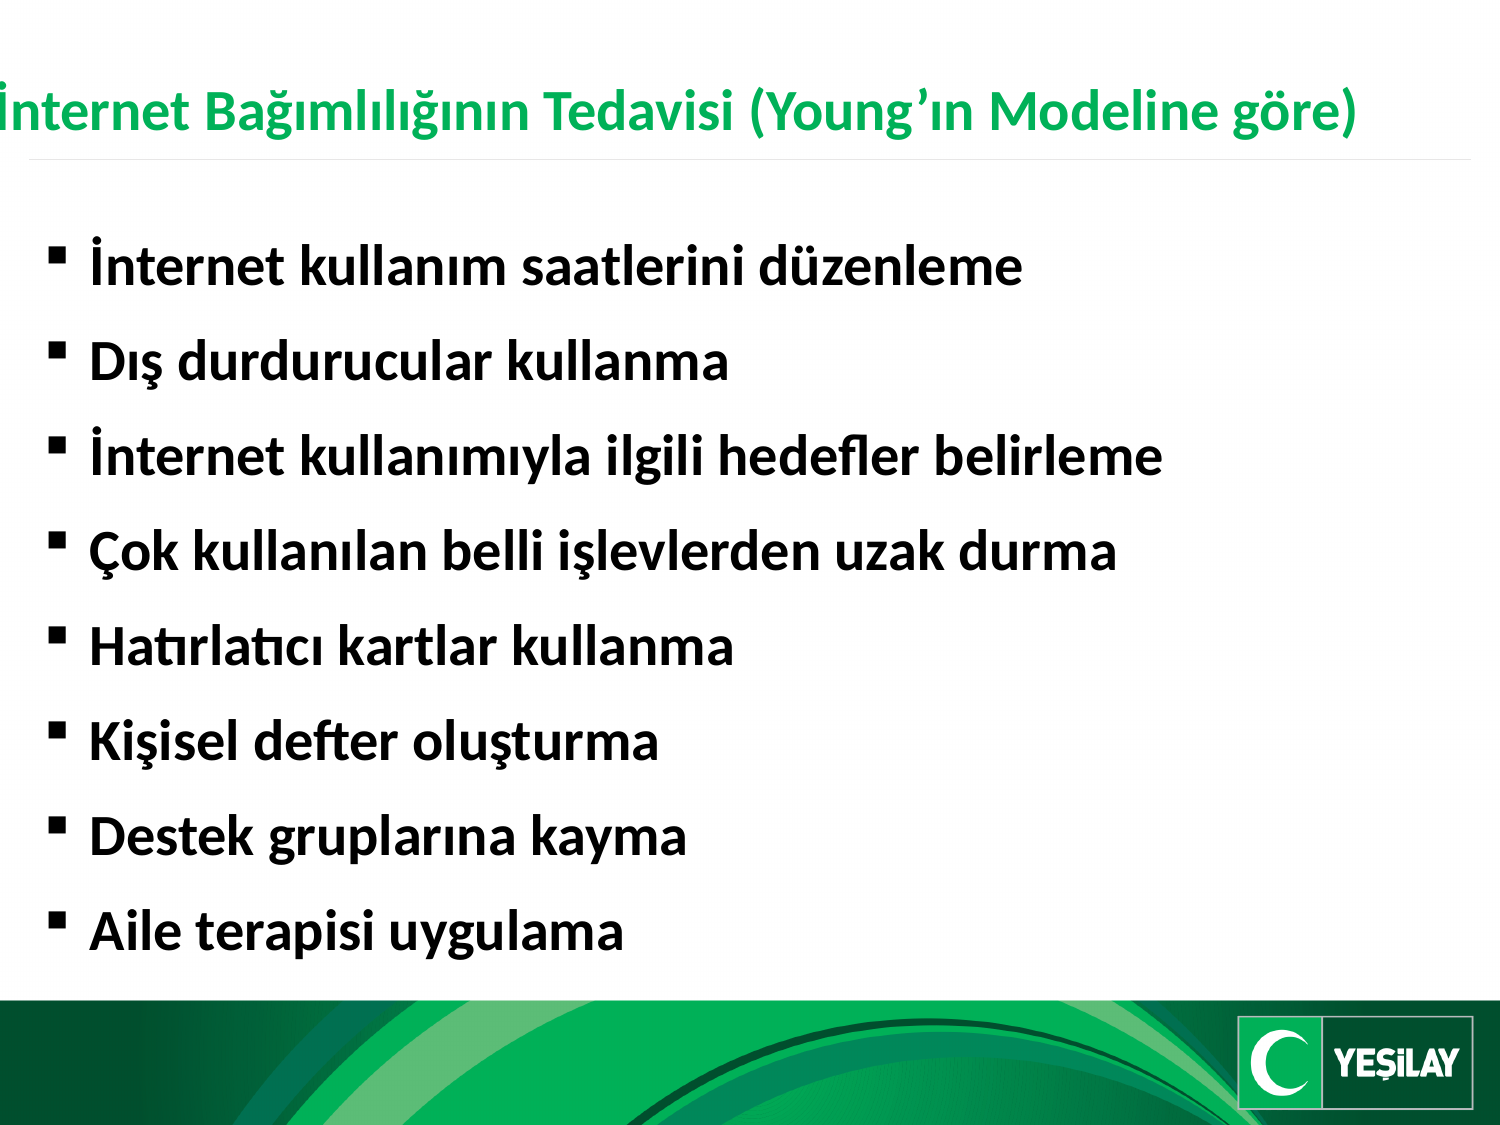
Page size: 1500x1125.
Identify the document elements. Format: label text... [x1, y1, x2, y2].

picture [0, 0, 1500, 1125]
text_box İnternet kullanım saatlerini düzenleme Dış durdurucular kullanma İnternet kullanımıyla ilgili hedefler belirleme Çok kullanılan belli işlevlerden uzak durma Hatırlatıcı kartlar kullanma Kişisel defter oluşturma Destek gruplarına kayma Aile terapisi uygulama [28, 219, 1471, 970]
text_box İnternet Bağımlılığının Tedavisi (Young’ın Modeline göre) [0, 64, 1490, 150]
